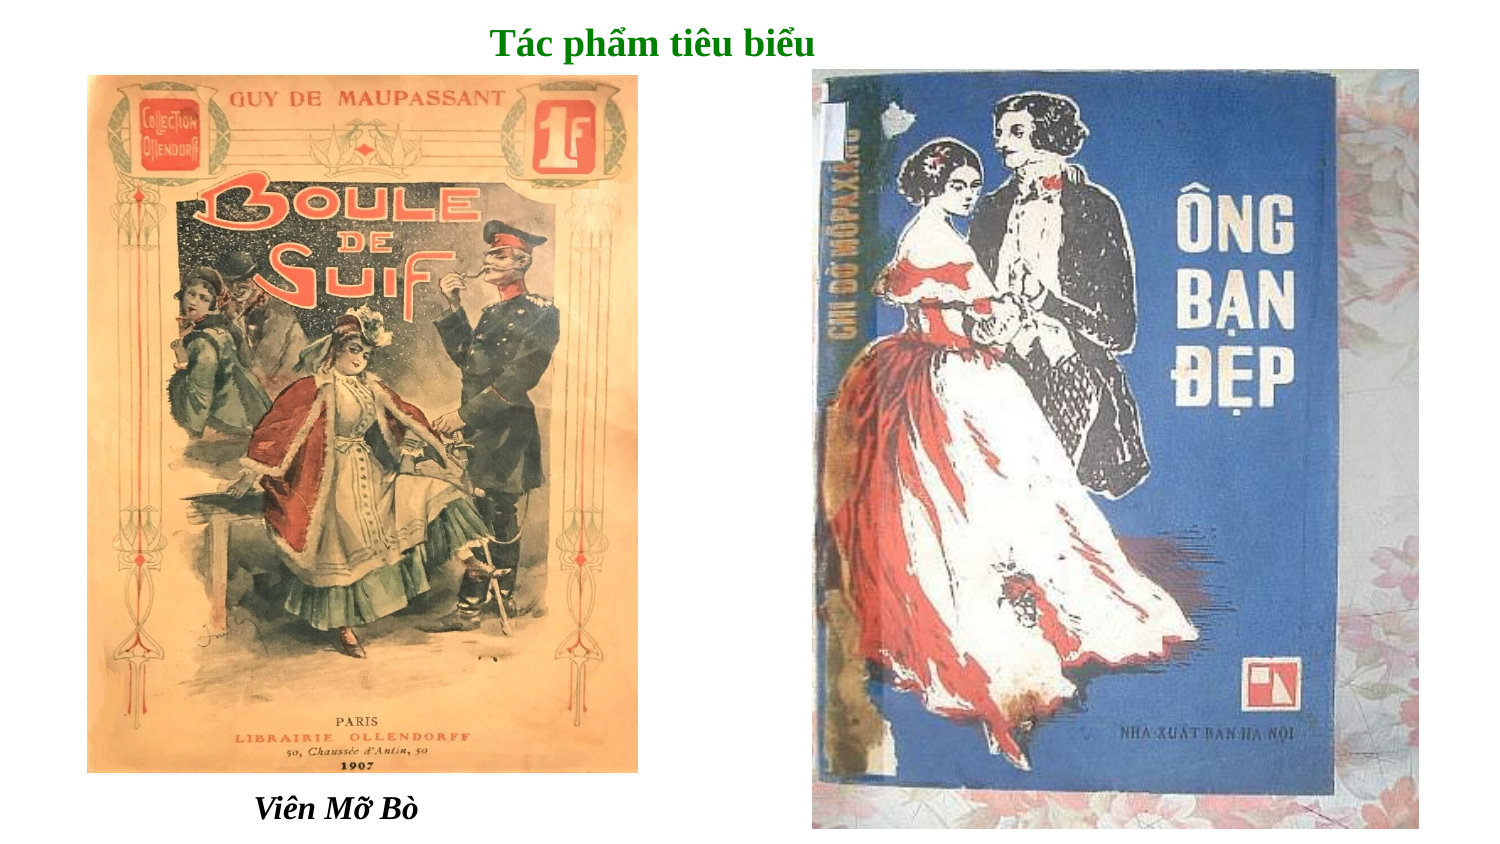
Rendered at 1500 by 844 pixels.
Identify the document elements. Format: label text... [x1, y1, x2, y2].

text_box Viên Mỡ Bò [238, 781, 434, 834]
picture [812, 69, 1420, 829]
text_box Tác phẩm tiêu biểu [474, 9, 838, 72]
picture [87, 75, 638, 774]
